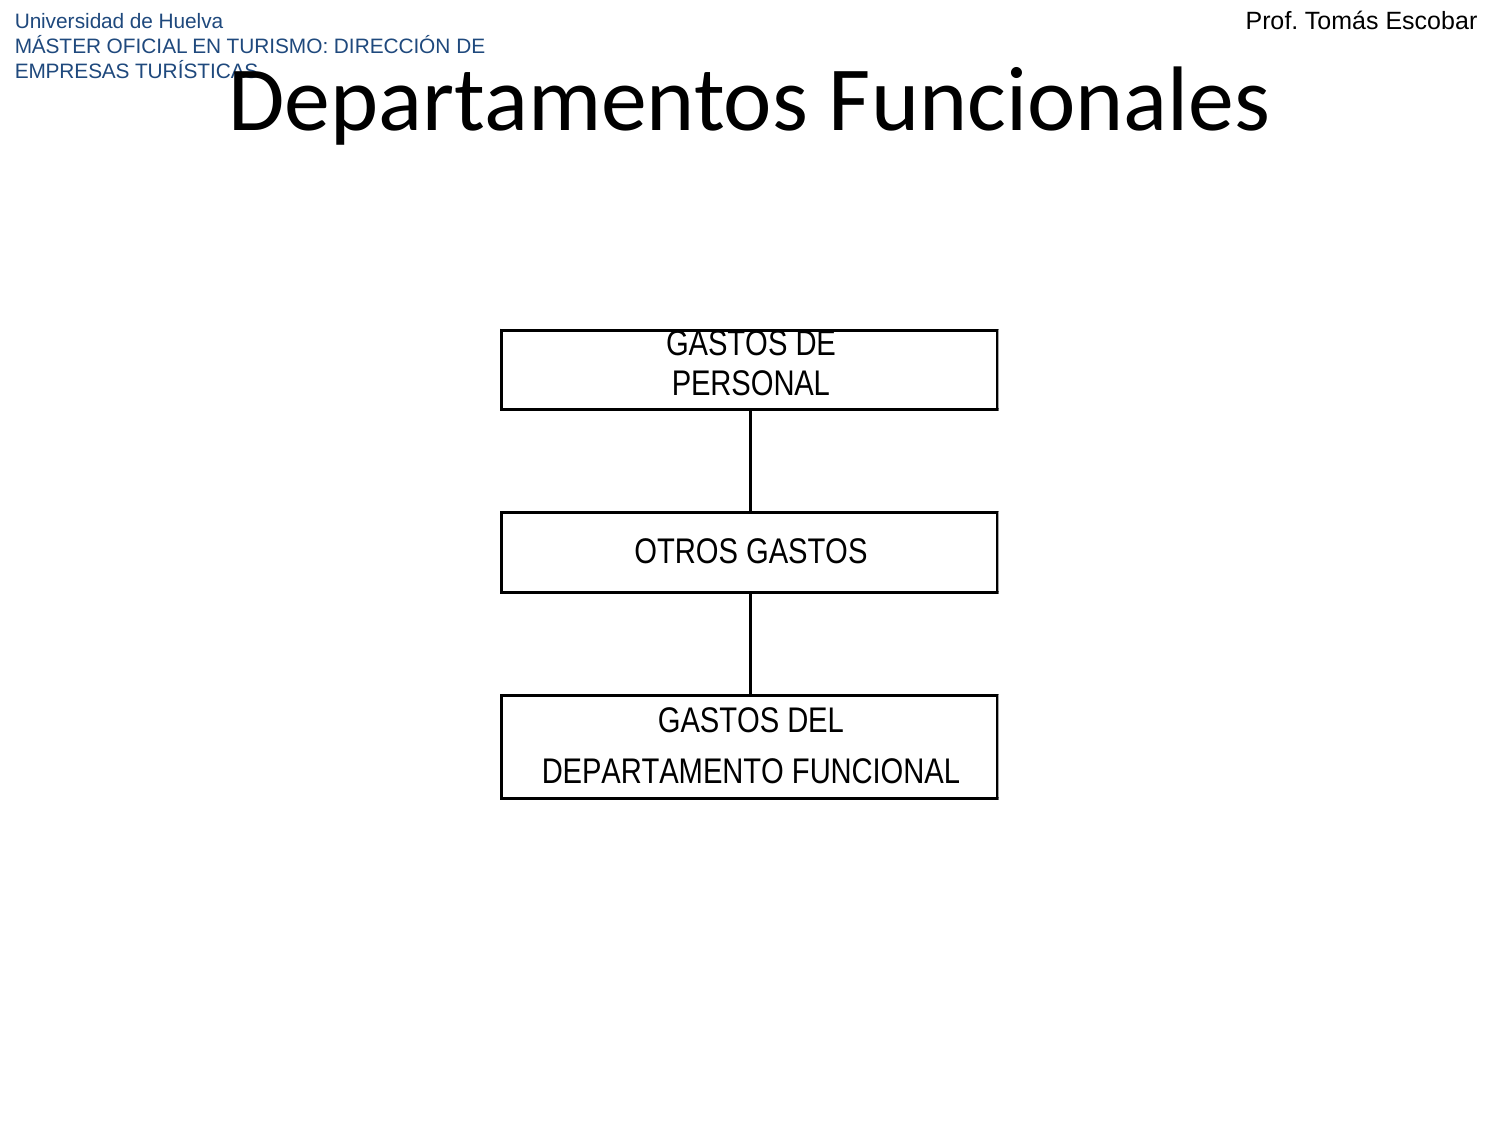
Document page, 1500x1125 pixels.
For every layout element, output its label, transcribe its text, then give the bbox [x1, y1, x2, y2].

picture [499, 328, 999, 801]
title Departamentos Funcionales [0, 0, 1500, 188]
